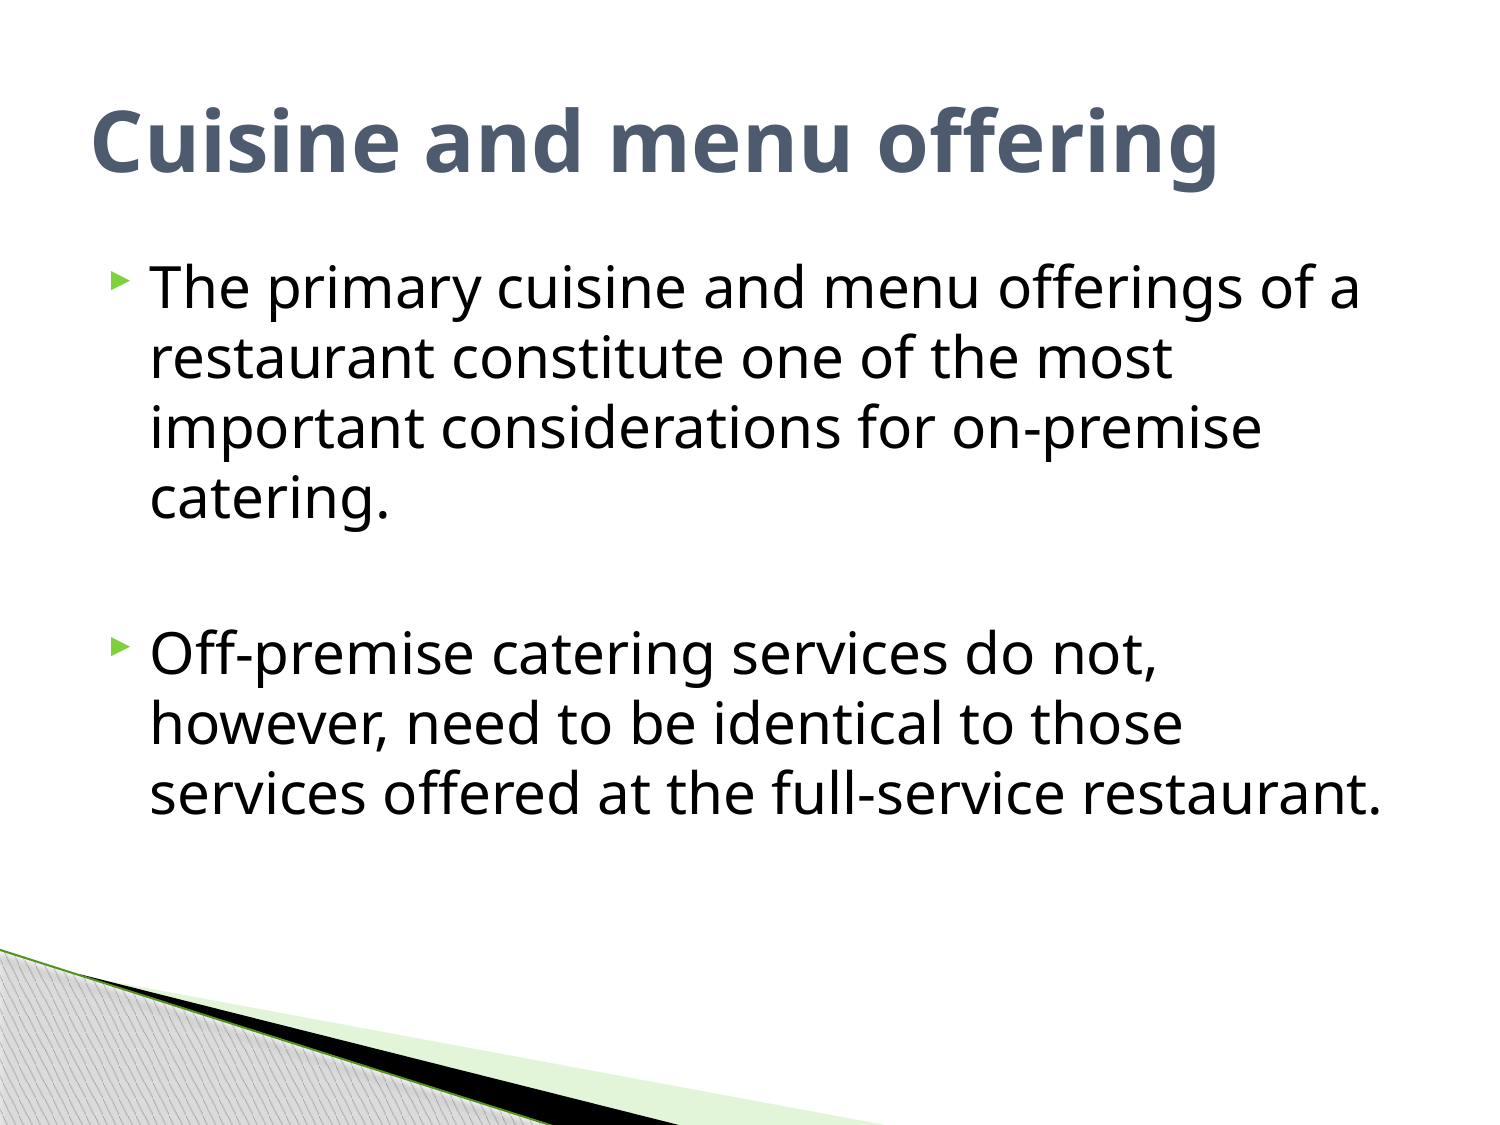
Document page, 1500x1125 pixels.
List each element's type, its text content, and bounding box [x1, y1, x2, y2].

title Cuisine and menu offering [75, 45, 1425, 233]
list The primary cuisine and menu offerings of a restaurant constitute one of the most important considerations for on-premise catering. Off-premise catering services do not, however, need to be identical to those services offered at the full-service restaurant. [75, 243, 1425, 986]
